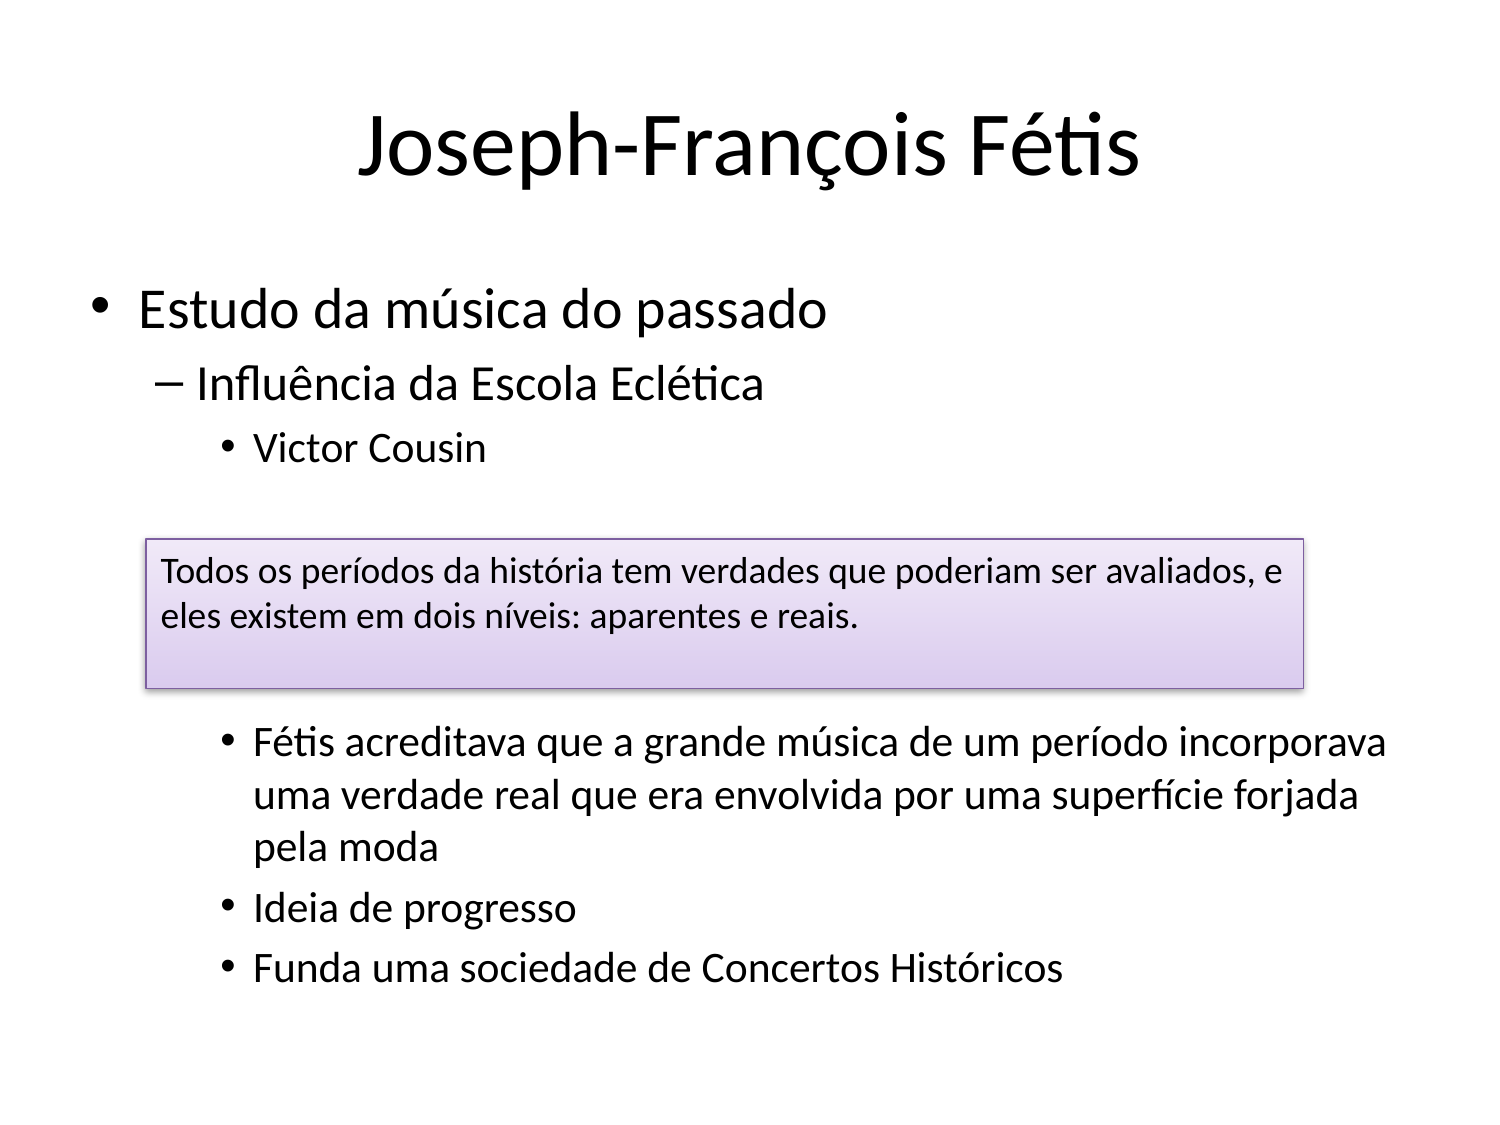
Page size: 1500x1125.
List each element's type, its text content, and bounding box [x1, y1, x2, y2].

text_box Todos os períodos da história tem verdades que poderiam ser avaliados, e eles existem em dois níveis: aparentes e reais. [145, 538, 1304, 689]
title Joseph-François Fétis [75, 45, 1425, 233]
list Estudo da música do passado Influência da Escola Eclética Victor Cousin Fétis acreditava que a grande música de um período incorporava uma verdade real que era envolvida por uma superfície forjada pela moda Ideia de progresso Funda uma sociedade de Concertos Históricos [75, 262, 1425, 1005]
